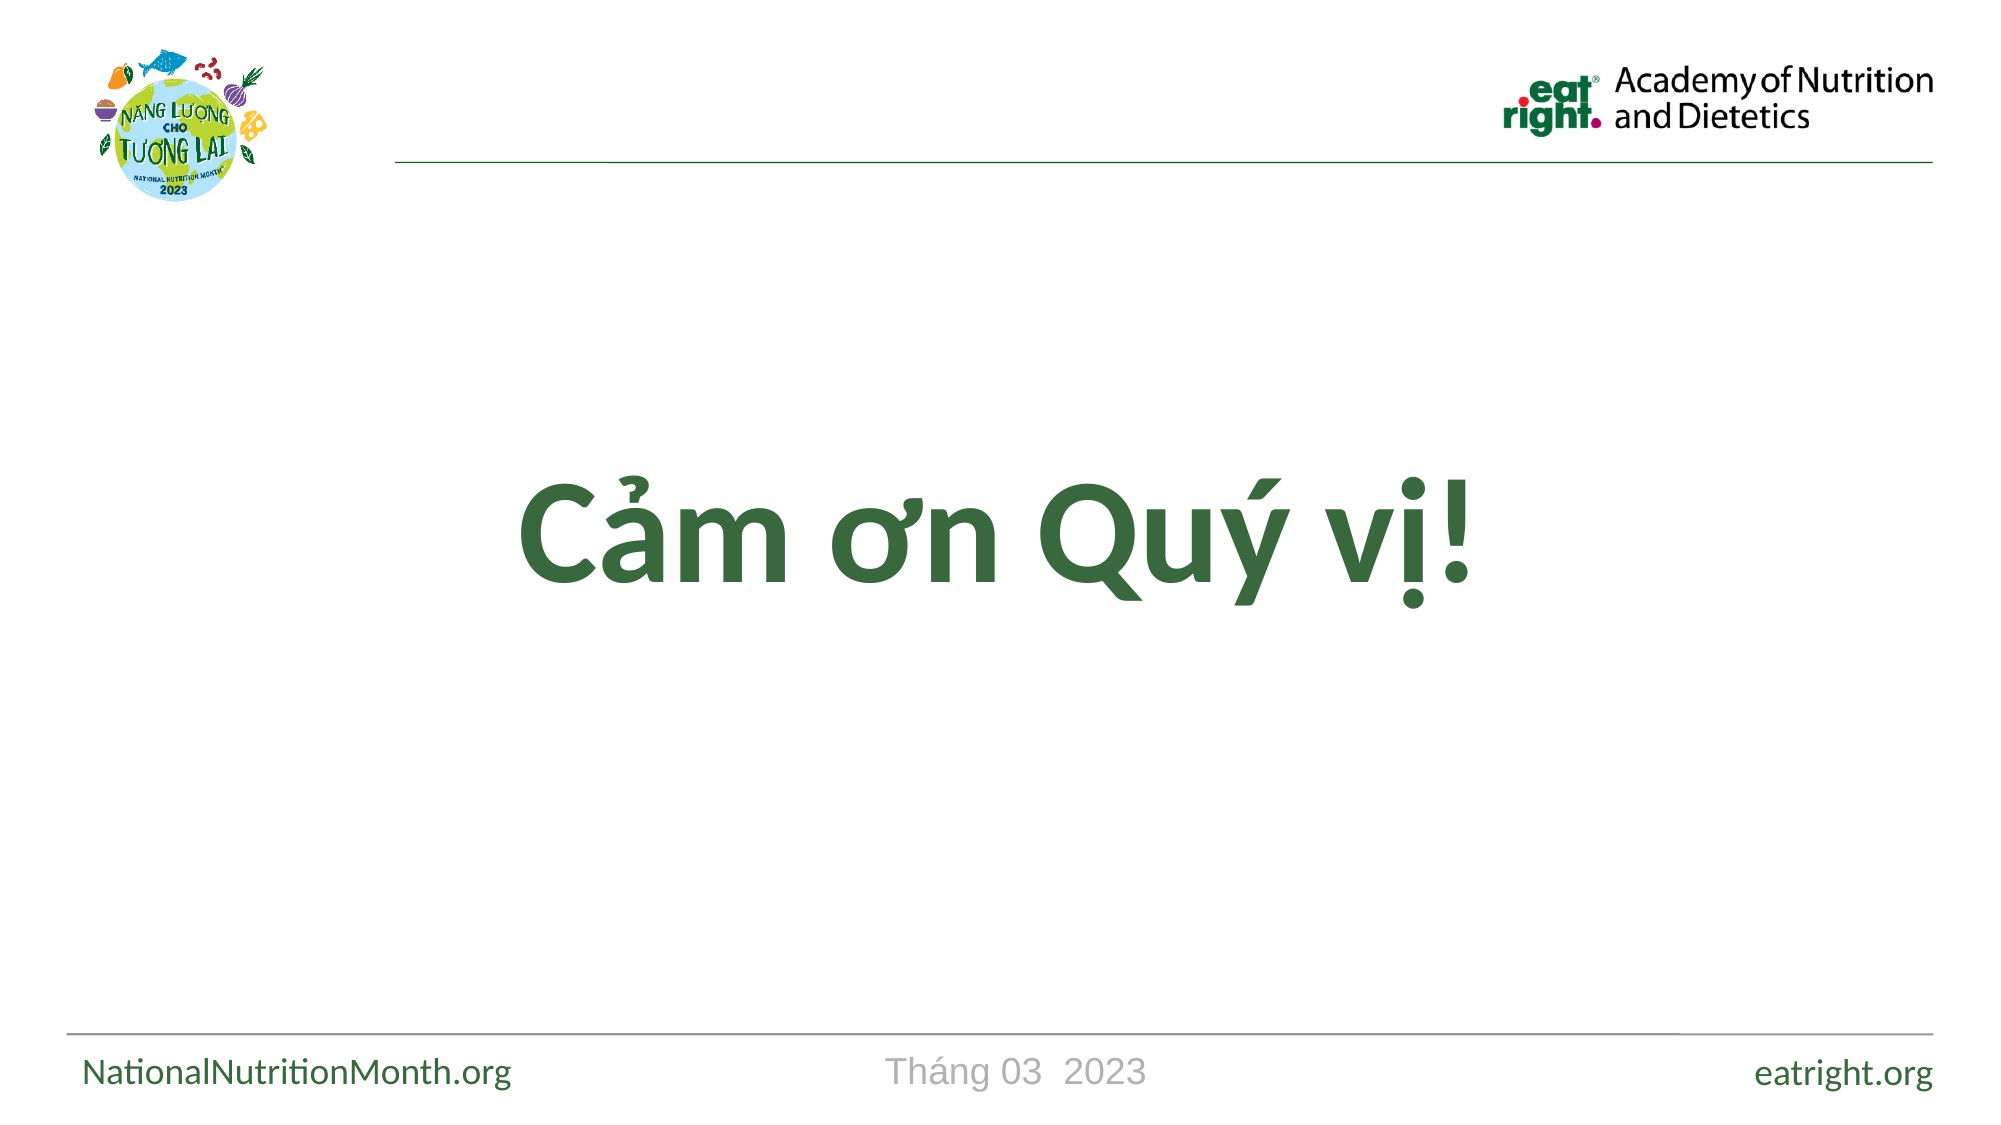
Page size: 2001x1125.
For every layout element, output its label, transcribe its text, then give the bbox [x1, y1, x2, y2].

picture [1501, 62, 1934, 138]
picture [87, 36, 267, 213]
text_box Cảm ơn Quý vị! [0, 425, 2000, 1000]
